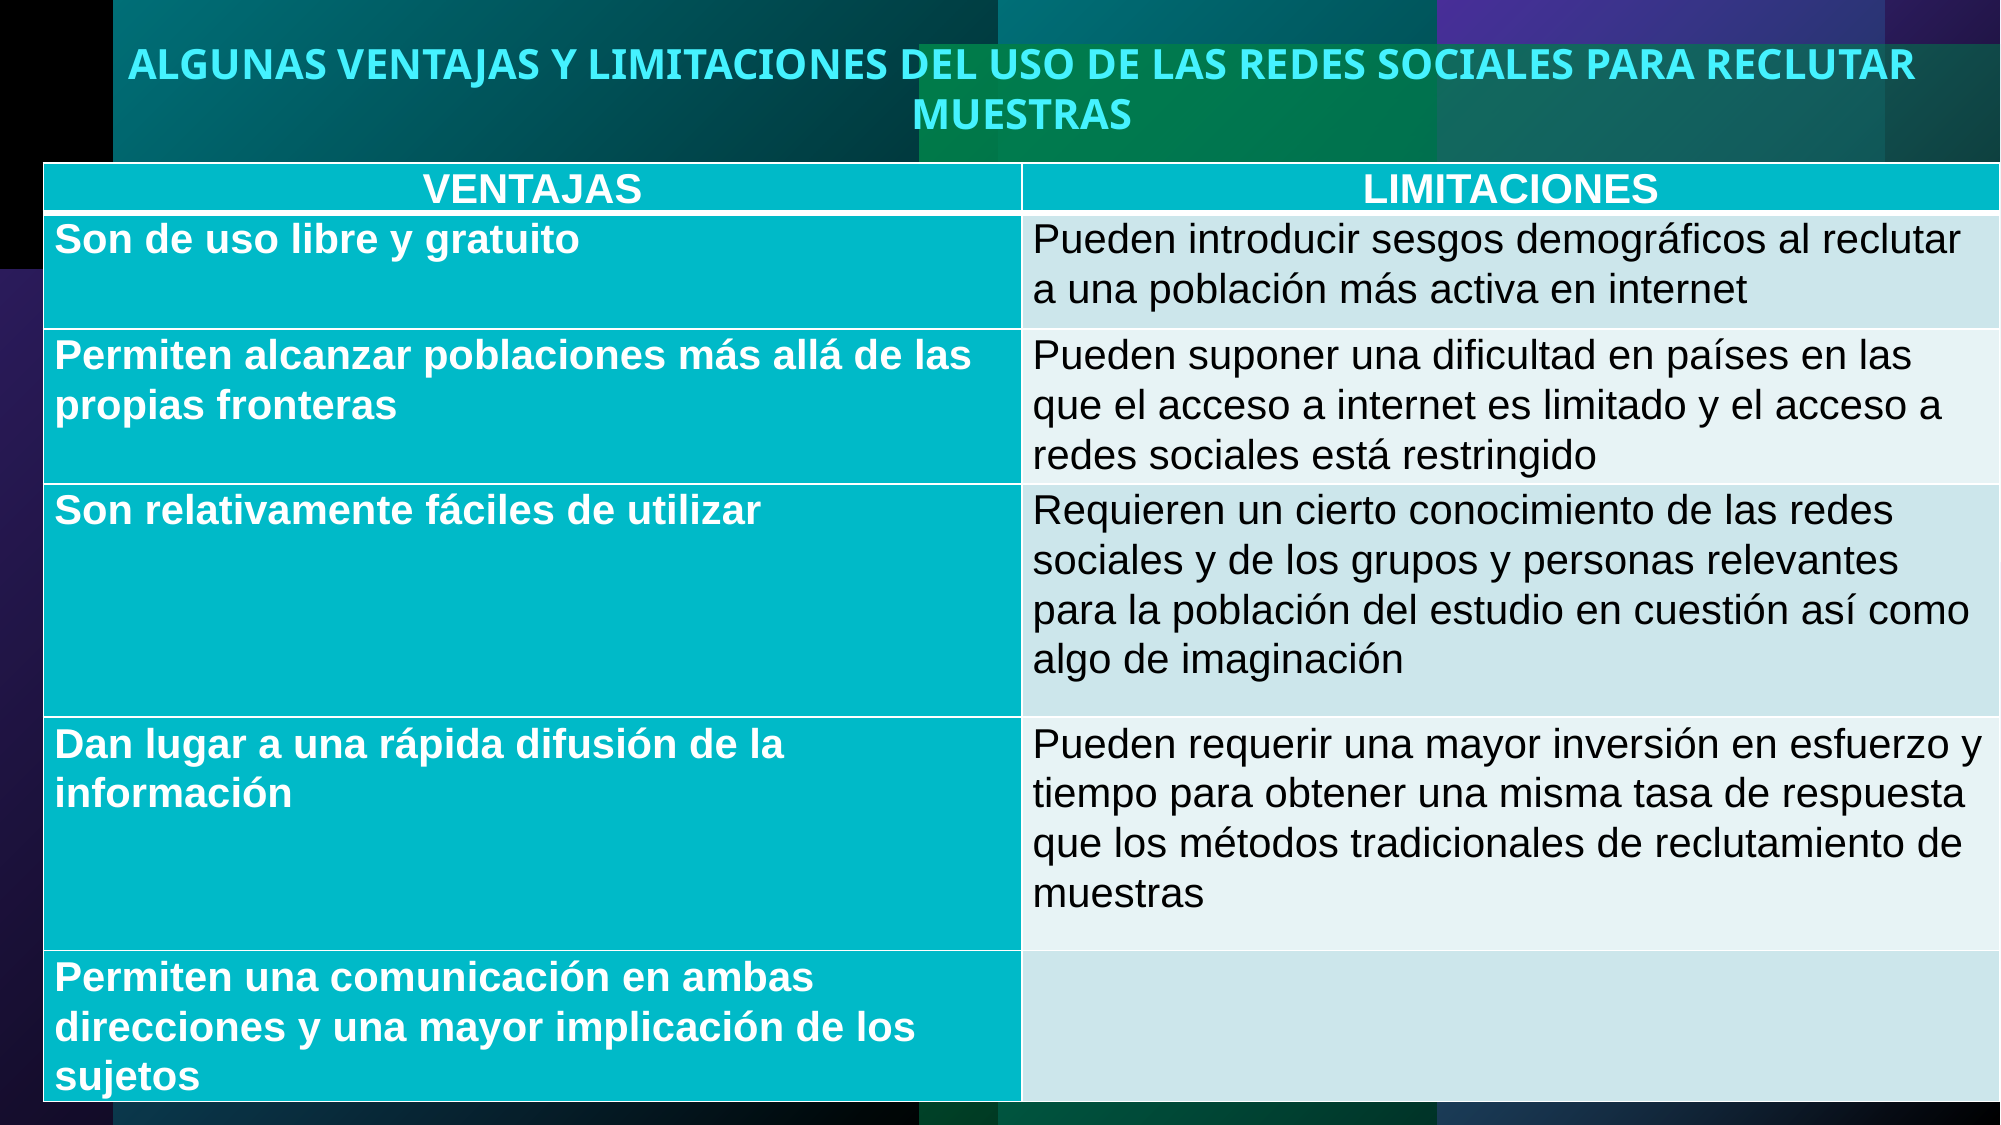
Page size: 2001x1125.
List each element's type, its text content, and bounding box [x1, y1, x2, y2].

table_cell Pueden introducir sesgos demográficos al reclutar a una población más activa en internet [1023, 216, 1999, 328]
table_cell Dan lugar a una rápida difusión de la información [44, 718, 1021, 950]
table_cell Permiten una comunicación en ambas direcciones y una mayor implicación de los sujetos [44, 951, 1021, 1101]
table_cell Pueden suponer una dificultad en países en las que el acceso a internet es limitado y el acceso a redes sociales está restringido [1023, 330, 1999, 483]
table_cell Son de uso libre y gratuito [44, 216, 1021, 328]
table_header VENTAJAS [44, 164, 1021, 210]
table_cell Permiten alcanzar poblaciones más allá de las propias fronteras [44, 330, 1021, 483]
table_cell Requieren un cierto conocimiento de las redes sociales y de los grupos y personas relevantes para la población del estudio en cuestión así como algo de imaginación [1023, 485, 1999, 716]
text_box ALGUNAS VENTAJAS Y LIMITACIONES DEL USO DE LAS REDES SOCIALES PARA RECLUTAR MUESTRAS [108, 30, 1935, 146]
table_cell Son relativamente fáciles de utilizar [44, 485, 1021, 716]
table_cell Pueden requerir una mayor inversión en esfuerzo y tiempo para obtener una misma tasa de respuesta que los métodos tradicionales de reclutamiento de muestras [1023, 718, 1999, 950]
table_header LIMITACIONES [1023, 164, 1999, 210]
table_cell [1023, 951, 1999, 1101]
